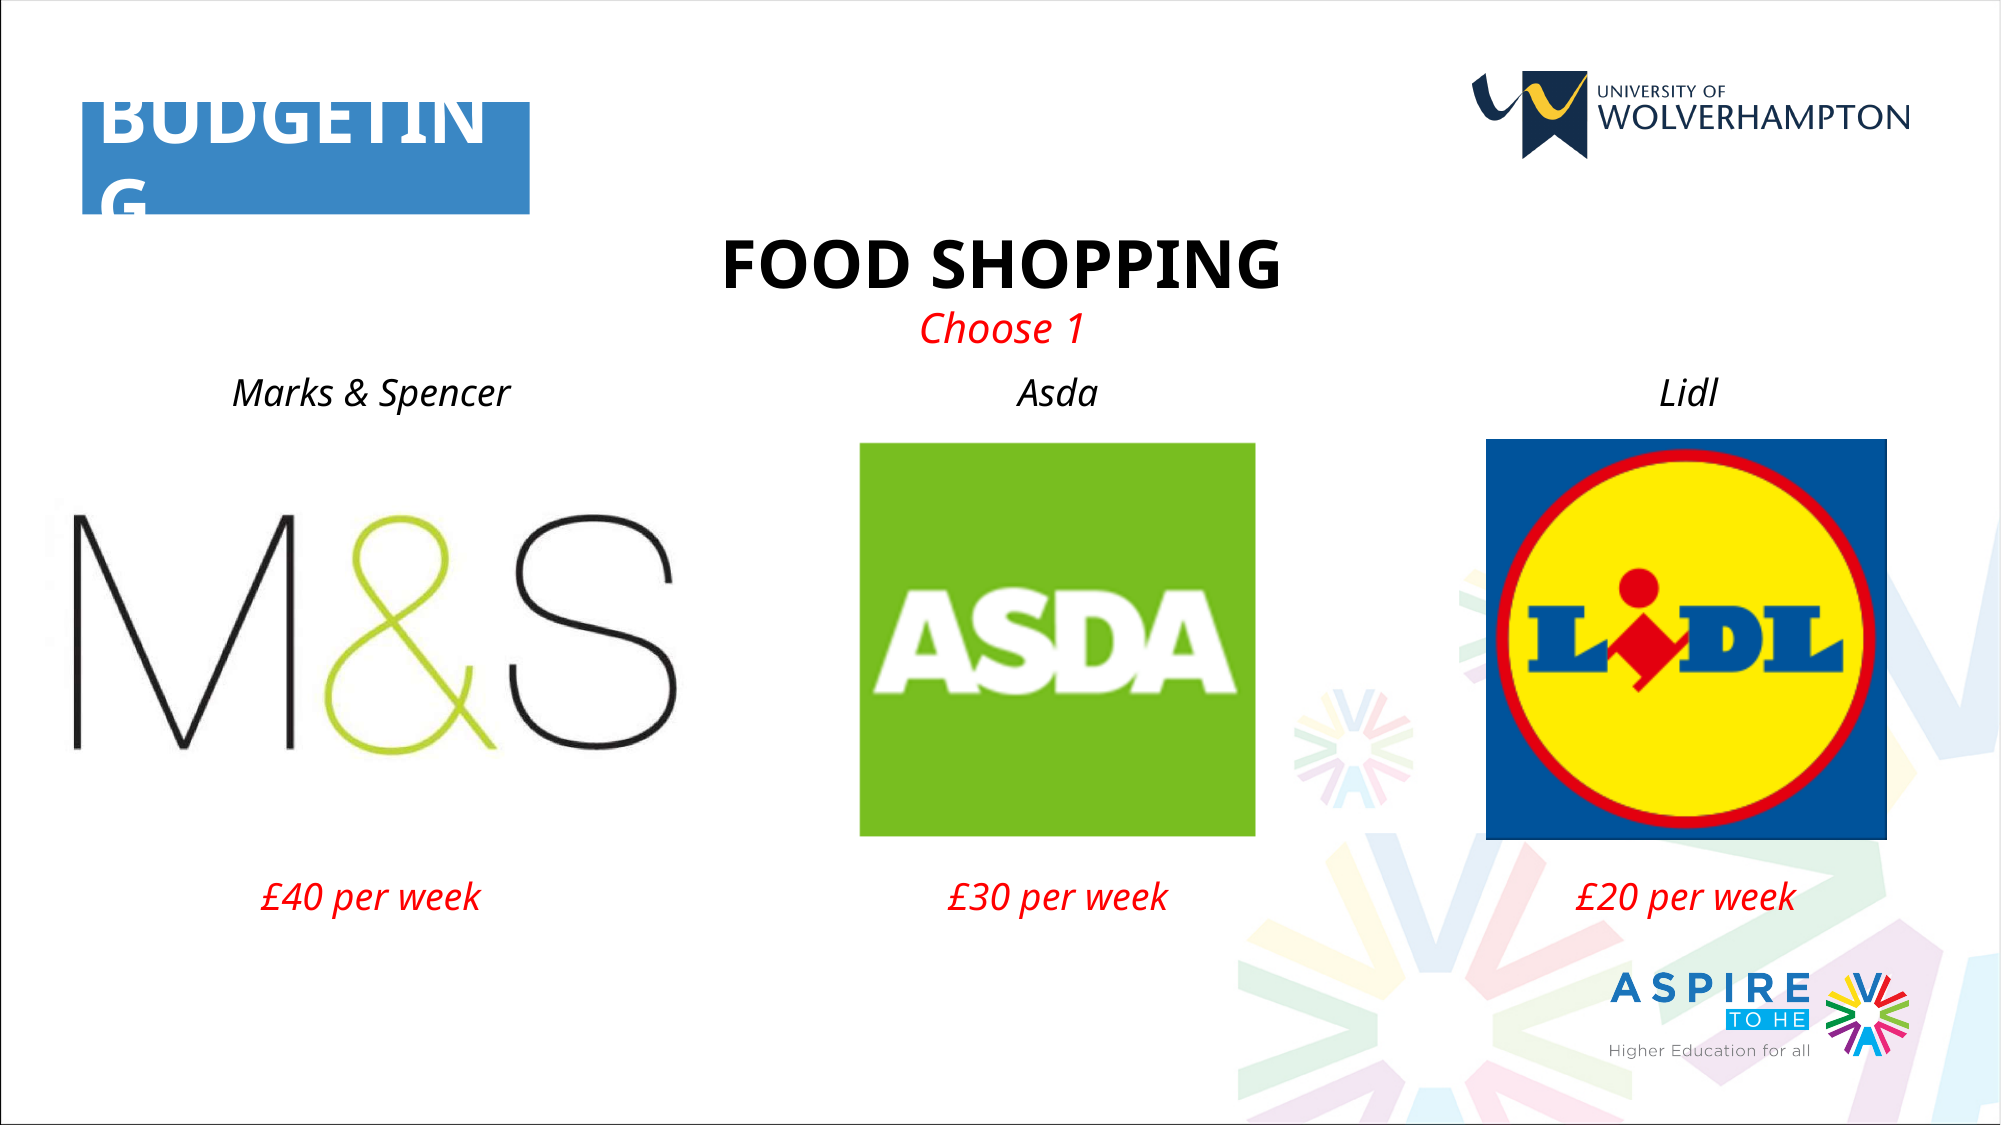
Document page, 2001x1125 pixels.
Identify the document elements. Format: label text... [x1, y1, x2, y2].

text_box £20 per week [1420, 865, 1953, 925]
text_box Marks & Spencer [105, 361, 637, 422]
picture [0, 0, 2001, 1125]
text_box BUDGETING [81, 101, 531, 215]
text_box Asda [792, 361, 1324, 422]
text_box £30 per week [792, 865, 1324, 925]
text_box Lidl [1422, 361, 1955, 422]
text_box FOOD SHOPPING Choose 1 [82, 214, 1923, 360]
text_box £40 per week [105, 865, 637, 925]
